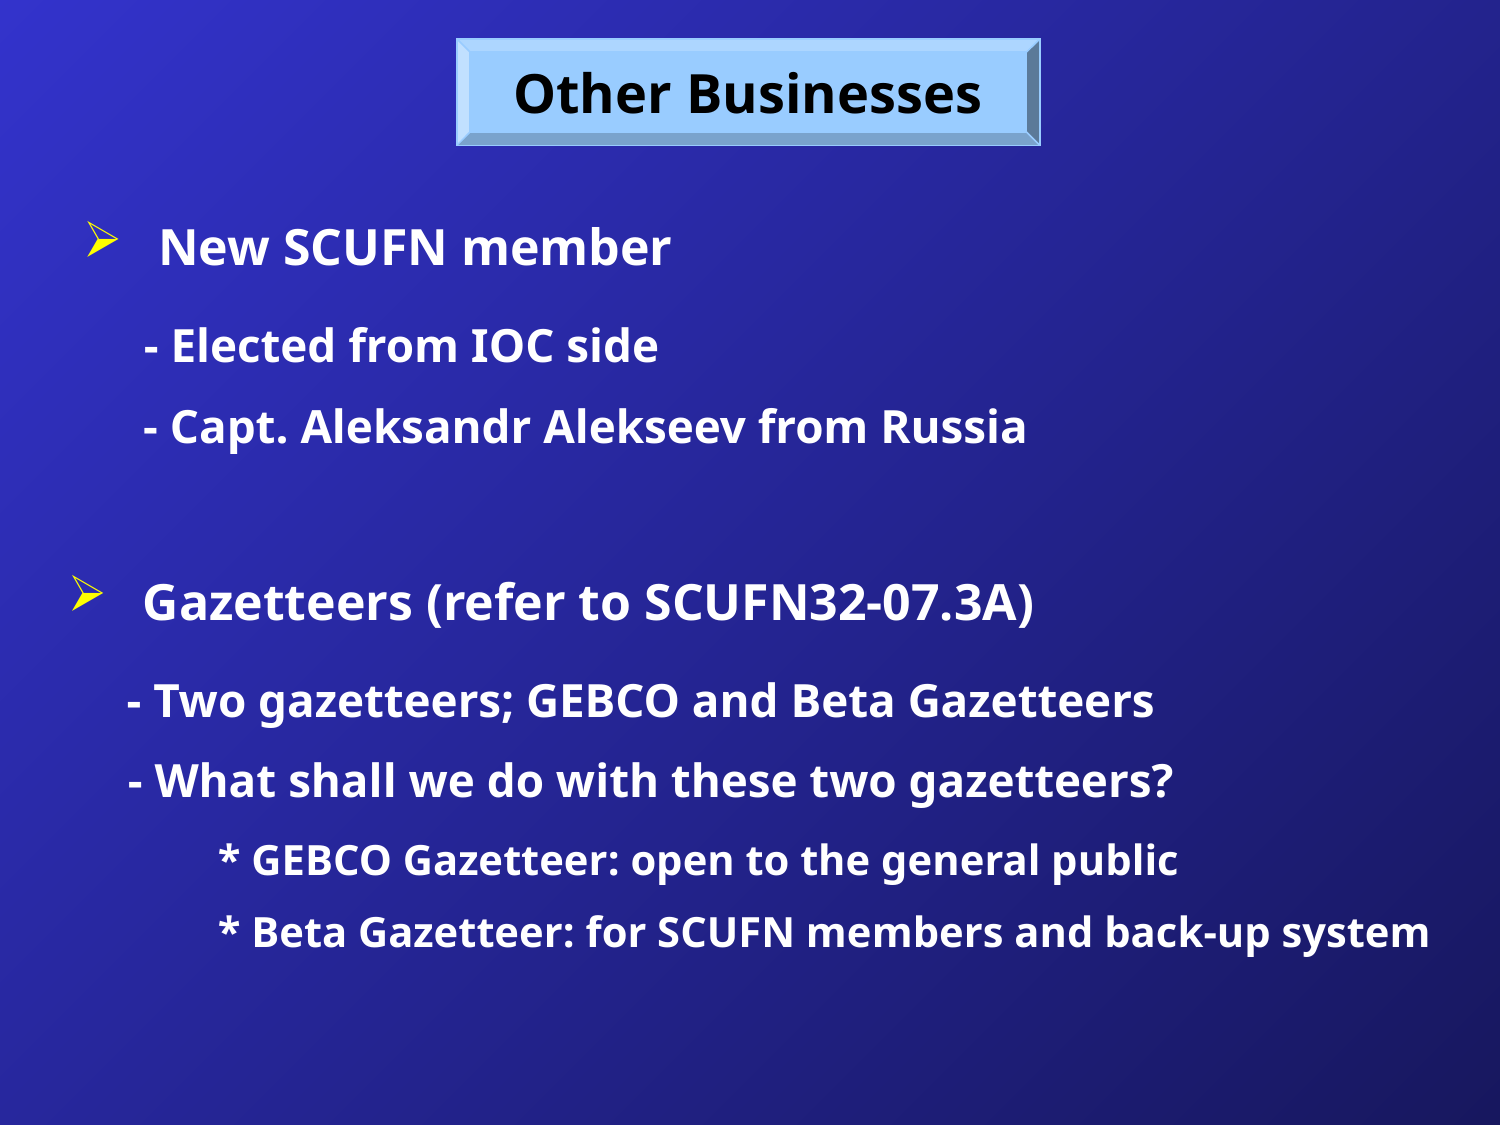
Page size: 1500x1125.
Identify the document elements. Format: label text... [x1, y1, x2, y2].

text_box Other Businesses [456, 38, 1040, 146]
text_box Gazetteers (refer to SCUFN32-07.3A) - Two gazetteers; GEBCO and Beta Gazetteers - What shall we do with these two gazetteers? * GEBCO Gazetteer: open to the general public * Beta Gazetteer: for SCUFN members and back-up system [53, 562, 1447, 964]
text_box New SCUFN member - Elected from IOC side - Capt. Aleksandr Alekseev from Russia [68, 208, 1043, 460]
